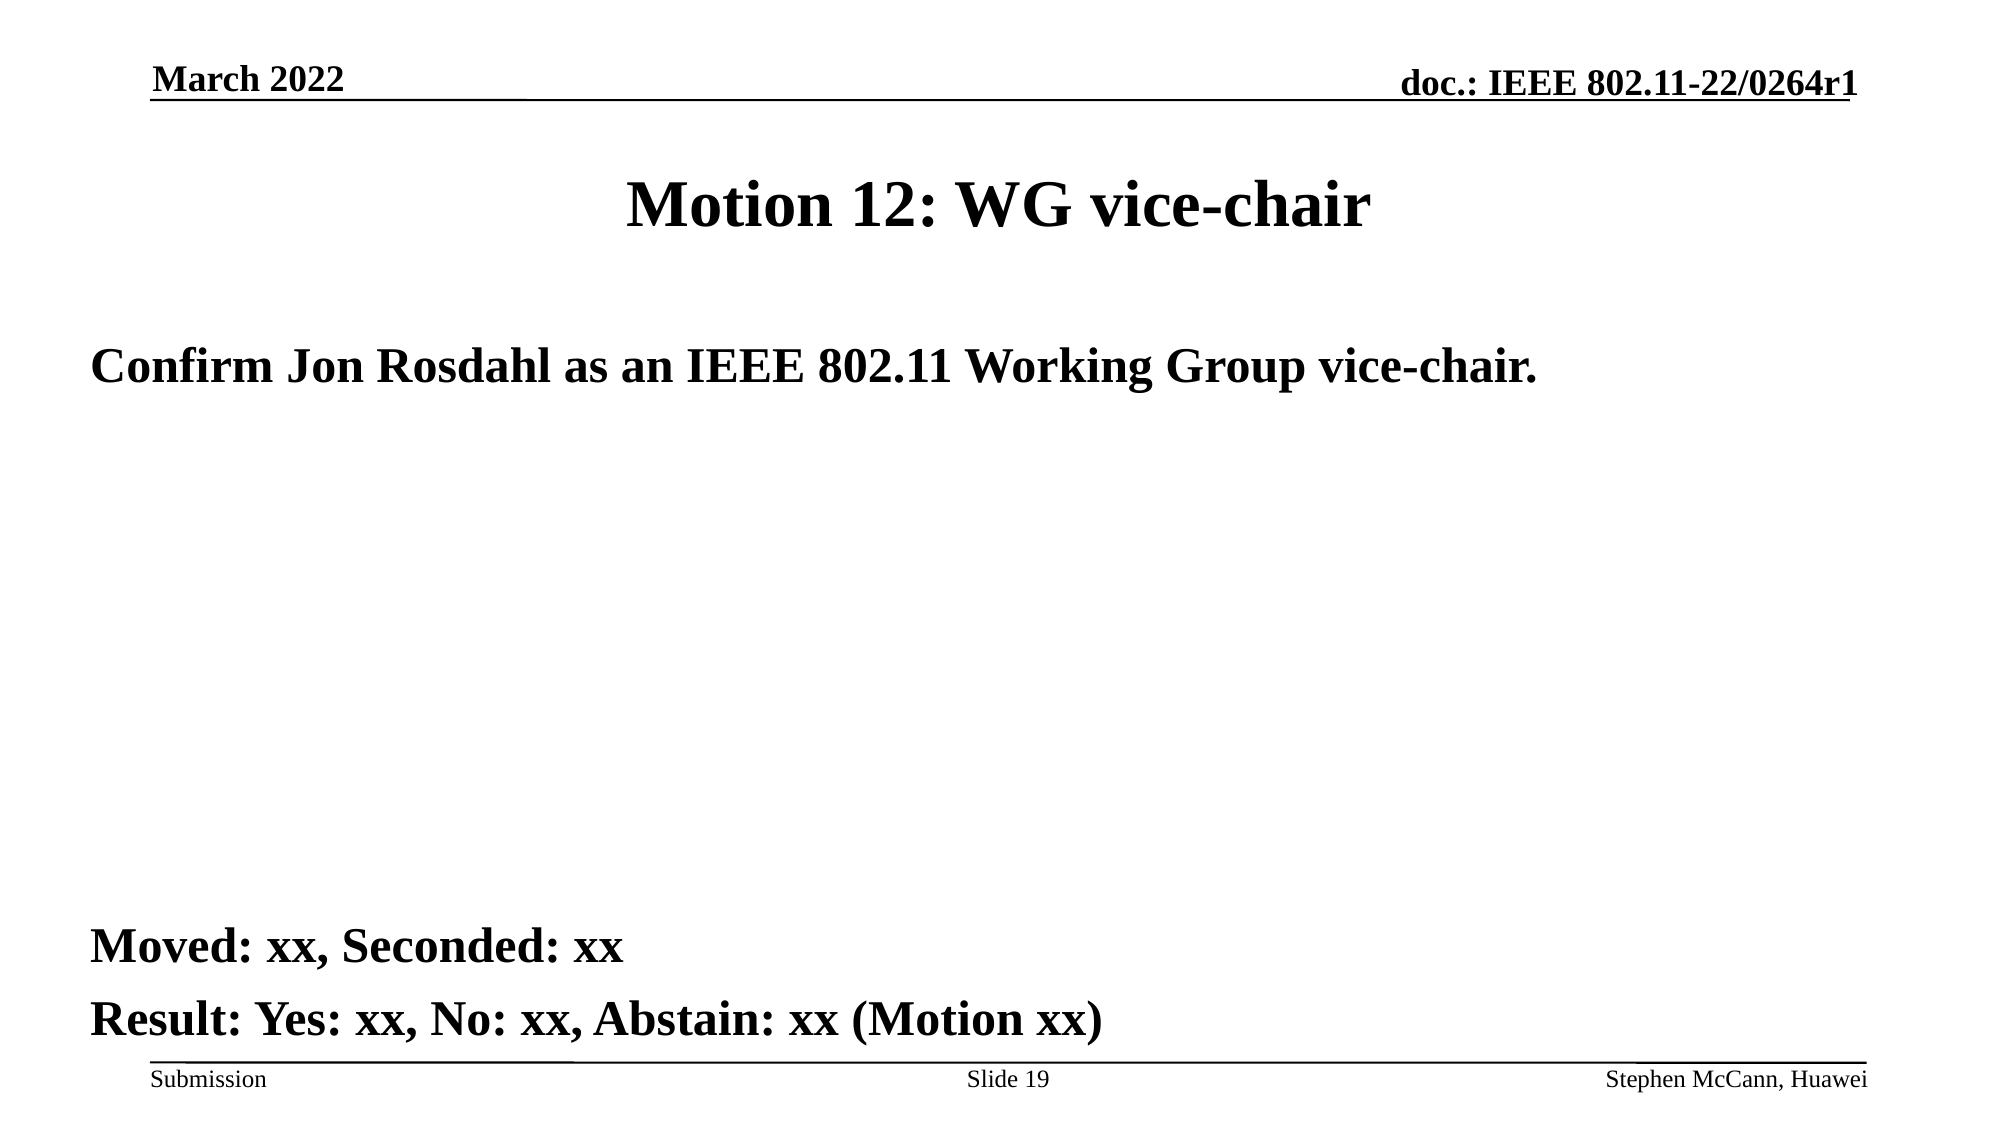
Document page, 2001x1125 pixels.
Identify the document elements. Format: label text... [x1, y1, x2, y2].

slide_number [152, 54, 563, 100]
footer Stephen McCann, Huawei [1171, 1061, 1869, 1093]
title Motion 12: WG vice-chair [149, 112, 1850, 288]
slide_number Slide 19 [950, 1061, 1067, 1123]
list Confirm Jon Rosdahl as an IEEE 802.11 Working Group vice-chair. Moved: xx, Seconded: xx Result: Yes: xx, No: xx, Abstain: xx (Motion xx) [74, 324, 1938, 1063]
